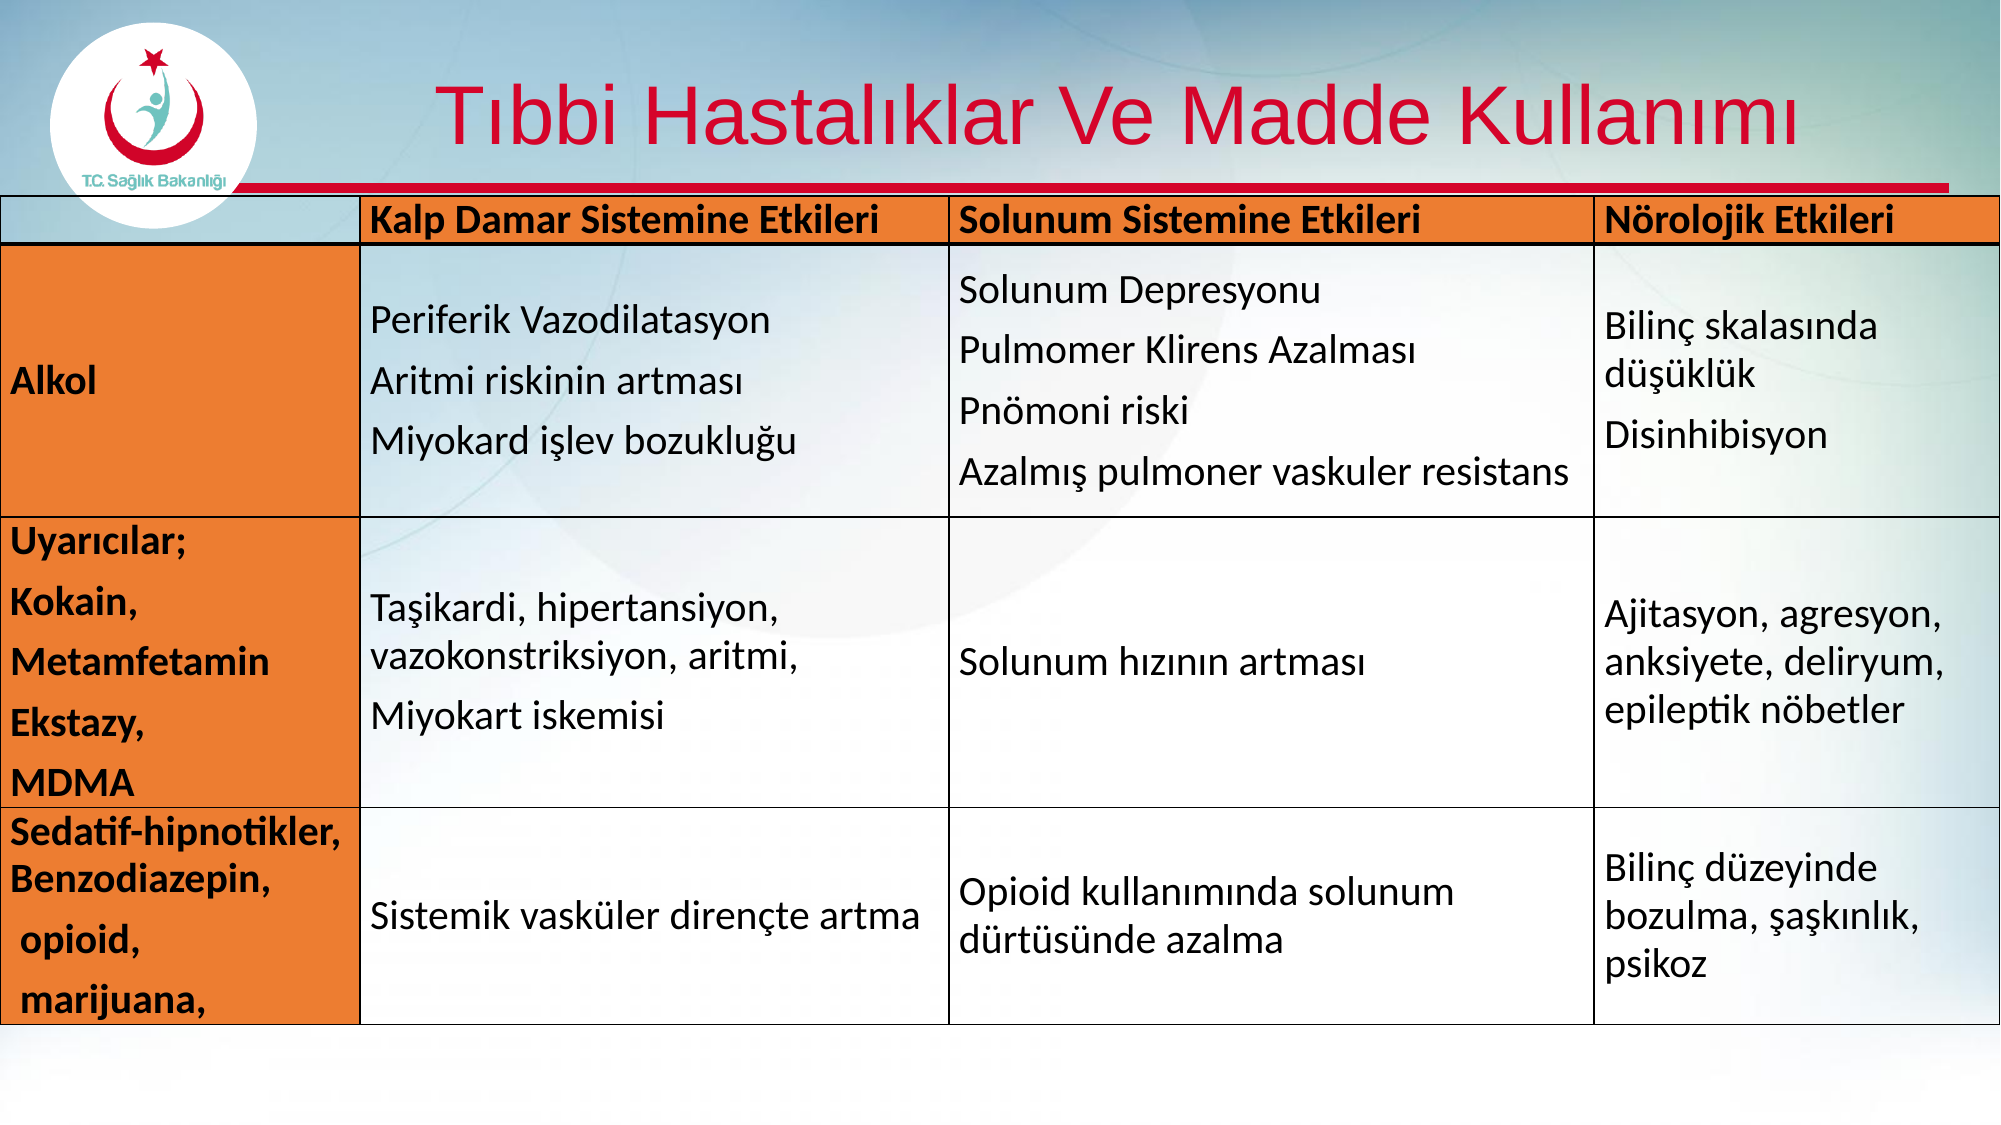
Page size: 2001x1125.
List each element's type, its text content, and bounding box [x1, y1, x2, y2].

table_header Nörolojik Etkileri [1595, 197, 1999, 242]
table_cell Uyarıcılar; Kokain, Metamfetamin Ekstazy, MDMA [1, 518, 359, 807]
title Tıbbi Hastalıklar Ve Madde Kullanımı [256, 58, 1982, 177]
table_cell Solunum Depresyonu Pulmomer Klirens Azalması Pnömoni riski Azalmış pulmoner vaskuler resistans [950, 246, 1593, 516]
table_cell Opioid kullanımında solunum dürtüsünde azalma [950, 808, 1593, 1024]
table_cell Periferik Vazodilatasyon Aritmi riskinin artması Miyokard işlev bozukluğu [361, 246, 948, 516]
table_header Solunum Sistemine Etkileri [950, 197, 1593, 242]
table_cell Sedatif-hipnotikler, Benzodiazepin, opioid, marijuana, [1, 808, 359, 1024]
table_cell Bilinç skalasında düşüklük Disinhibisyon [1595, 246, 1999, 516]
table_header [1, 197, 359, 242]
table_cell Sistemik vasküler dirençte artma [361, 808, 948, 1024]
table_cell Alkol [1, 246, 359, 516]
table_cell Bilinç düzeyinde bozulma, şaşkınlık, psikoz [1595, 808, 1999, 1024]
picture [0, 0, 2001, 1125]
table_cell Taşikardi, hipertansiyon, vazokonstriksiyon, aritmi, Miyokart iskemisi [361, 518, 948, 807]
table_header Kalp Damar Sistemine Etkileri [361, 197, 948, 242]
table_cell Ajitasyon, agresyon, anksiyete, deliryum, epileptik nöbetler [1595, 518, 1999, 807]
table_cell Solunum hızının artması [950, 518, 1593, 807]
